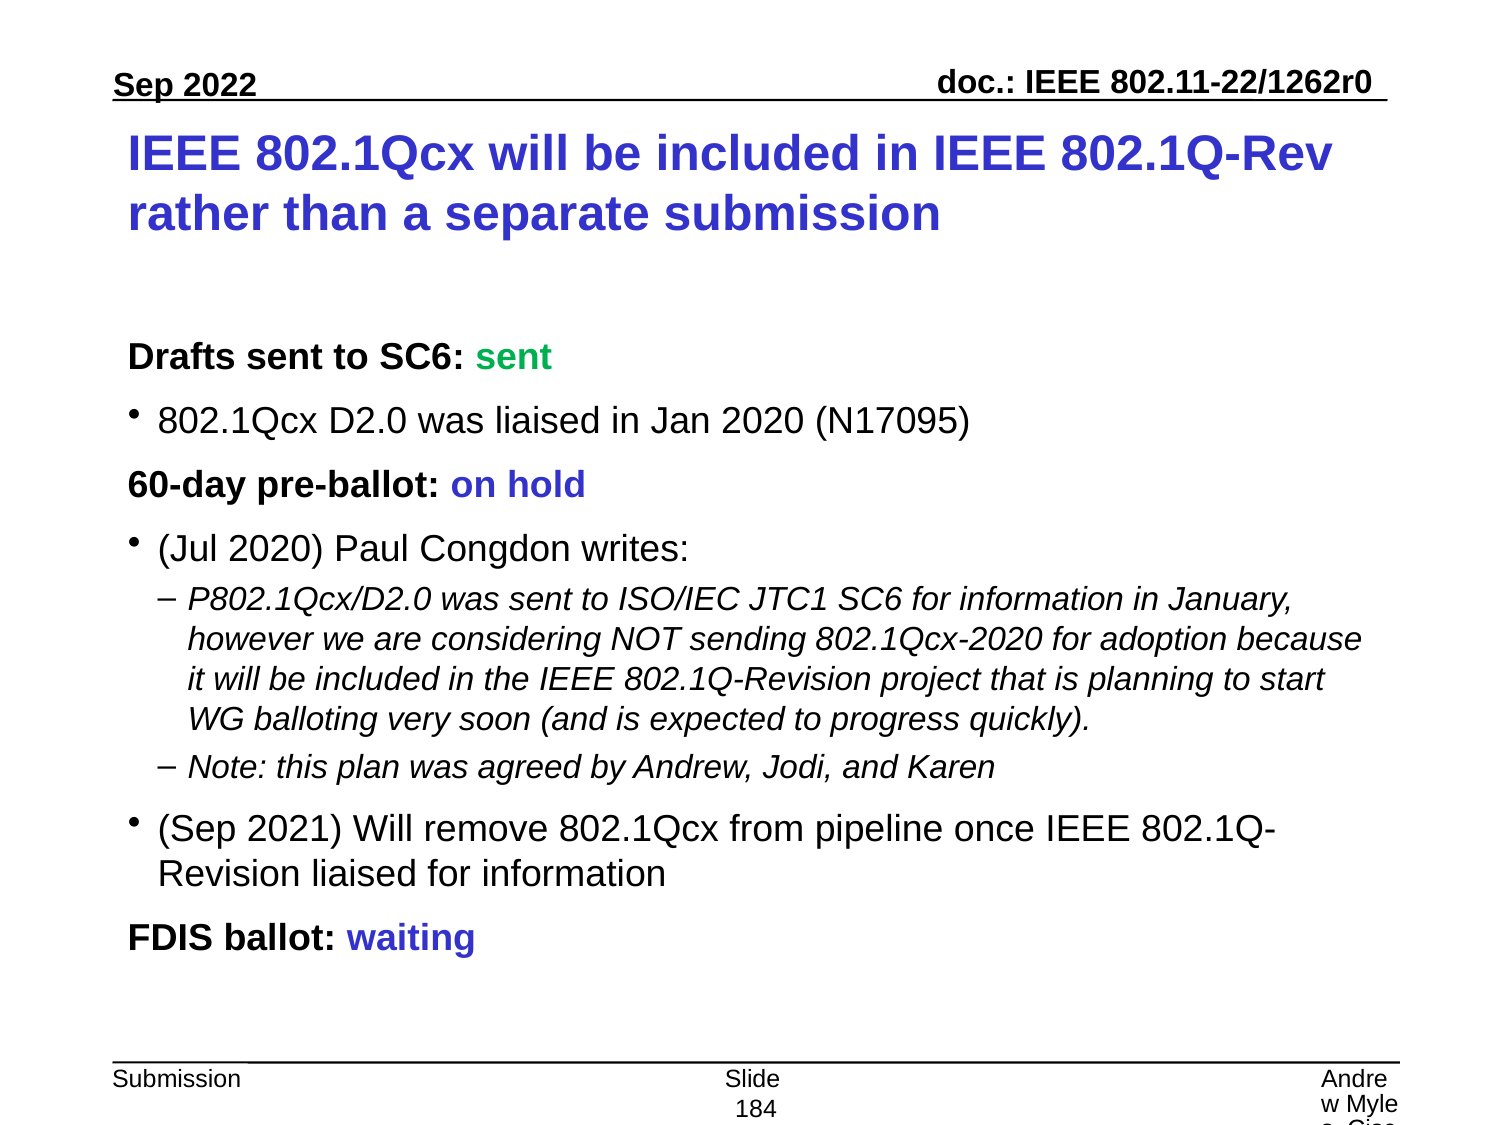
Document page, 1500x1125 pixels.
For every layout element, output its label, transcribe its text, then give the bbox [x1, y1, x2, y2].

slide_number Slide 184 [709, 1061, 803, 1093]
footer Andrew Myles, Cisco [1320, 1061, 1402, 1093]
title IEEE 802.1Qcx will be included in IEEE 802.1Q-Rev rather than a separate submission [112, 112, 1388, 288]
list Drafts sent to SC6: sent 802.1Qcx D2.0 was liaised in Jan 2020 (N17095) 60-day pre-ballot: on hold (Jul 2020) Paul Congdon writes: P802.1Qcx/D2.0 was sent to ISO/IEC JTC1 SC6 for information in January, however we are considering NOT sending 802.1Qcx-2020 for adoption because it will be included in the IEEE 802.1Q-Revision project that is planning to start WG balloting very soon (and is expected to progress quickly). Note: this plan was agreed by Andrew, Jodi, and Karen (Sep 2021) Will remove 802.1Qcx from pipeline once IEEE 802.1Q-Revision liaised for information FDIS ballot: waiting [112, 324, 1388, 1000]
